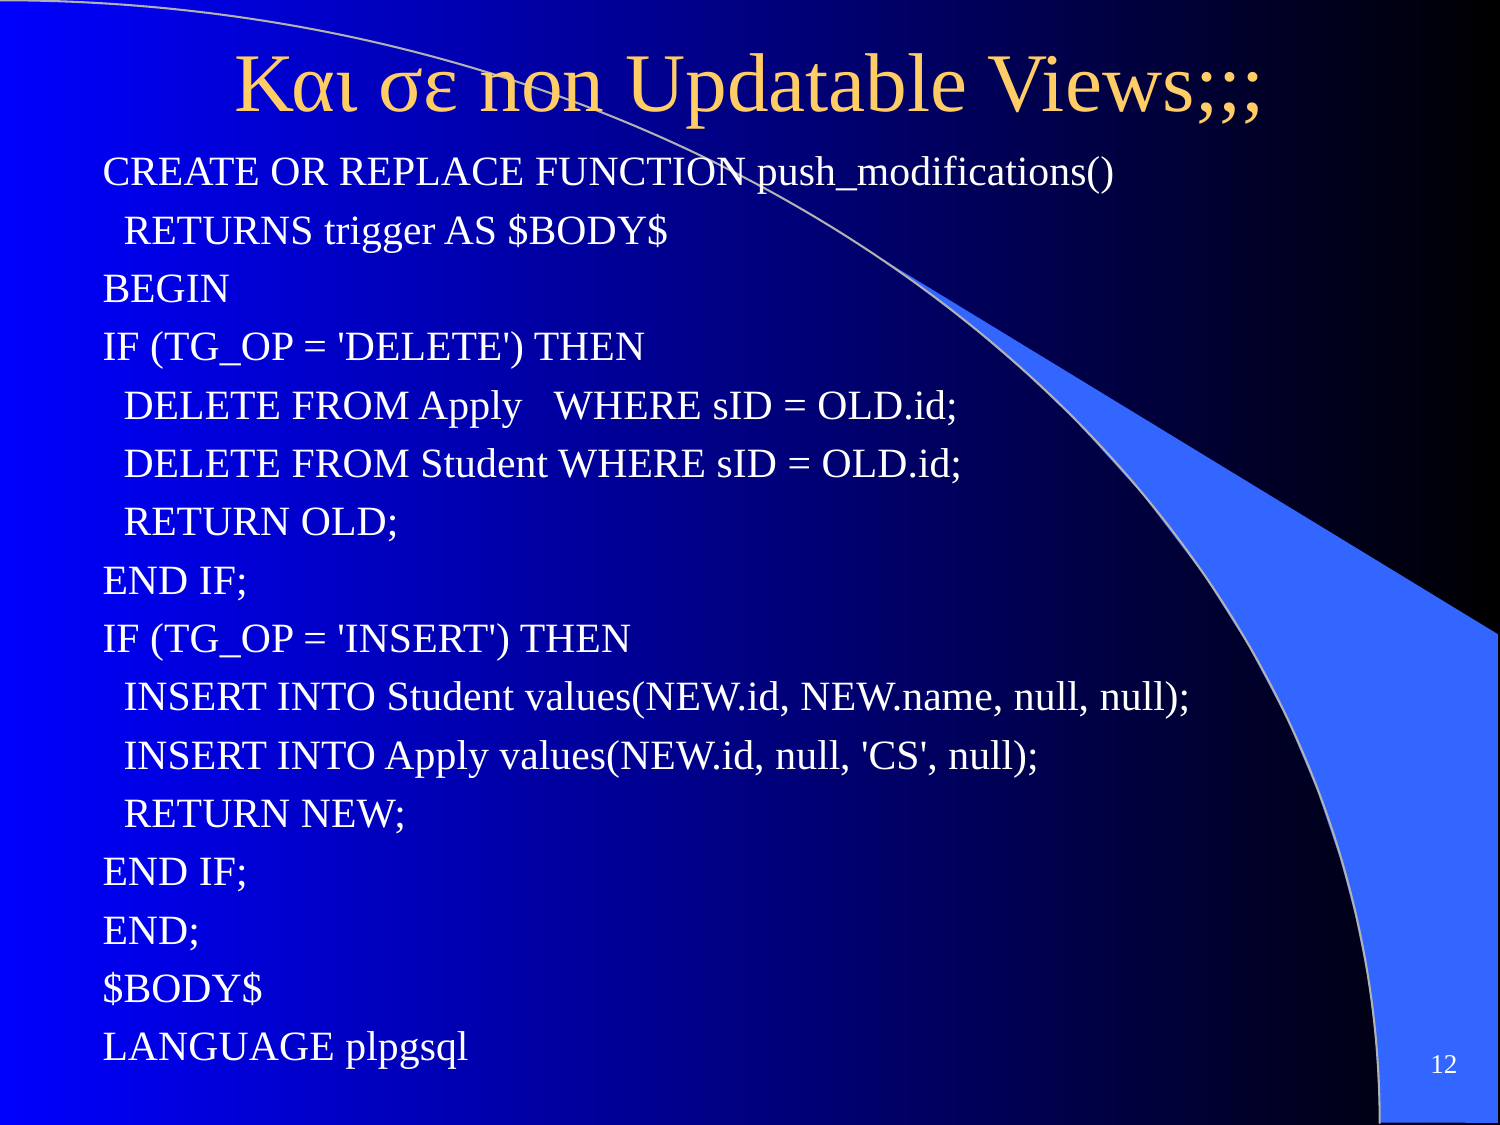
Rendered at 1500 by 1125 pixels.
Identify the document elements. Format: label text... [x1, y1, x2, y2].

list CREATE OR REPLACE FUNCTION push_modifications() RETURNS trigger AS $BODY$ BEGIN IF (TG_OP = 'DELETE') THEN DELETE FROM Apply WHERE sID = OLD.id; DELETE FROM Student WHERE sID = OLD.id; RETURN OLD; END IF; IF (TG_OP = 'INSERT') THEN INSERT INTO Student values(NEW.id, NEW.name, null, null); INSERT INTO Apply values(NEW.id, null, 'CS', null); RETURN NEW; END IF; END; $BODY$ LANGUAGE plpgsql [88, 136, 1424, 942]
title Και σε non Updatable Views;;; [112, 30, 1388, 126]
